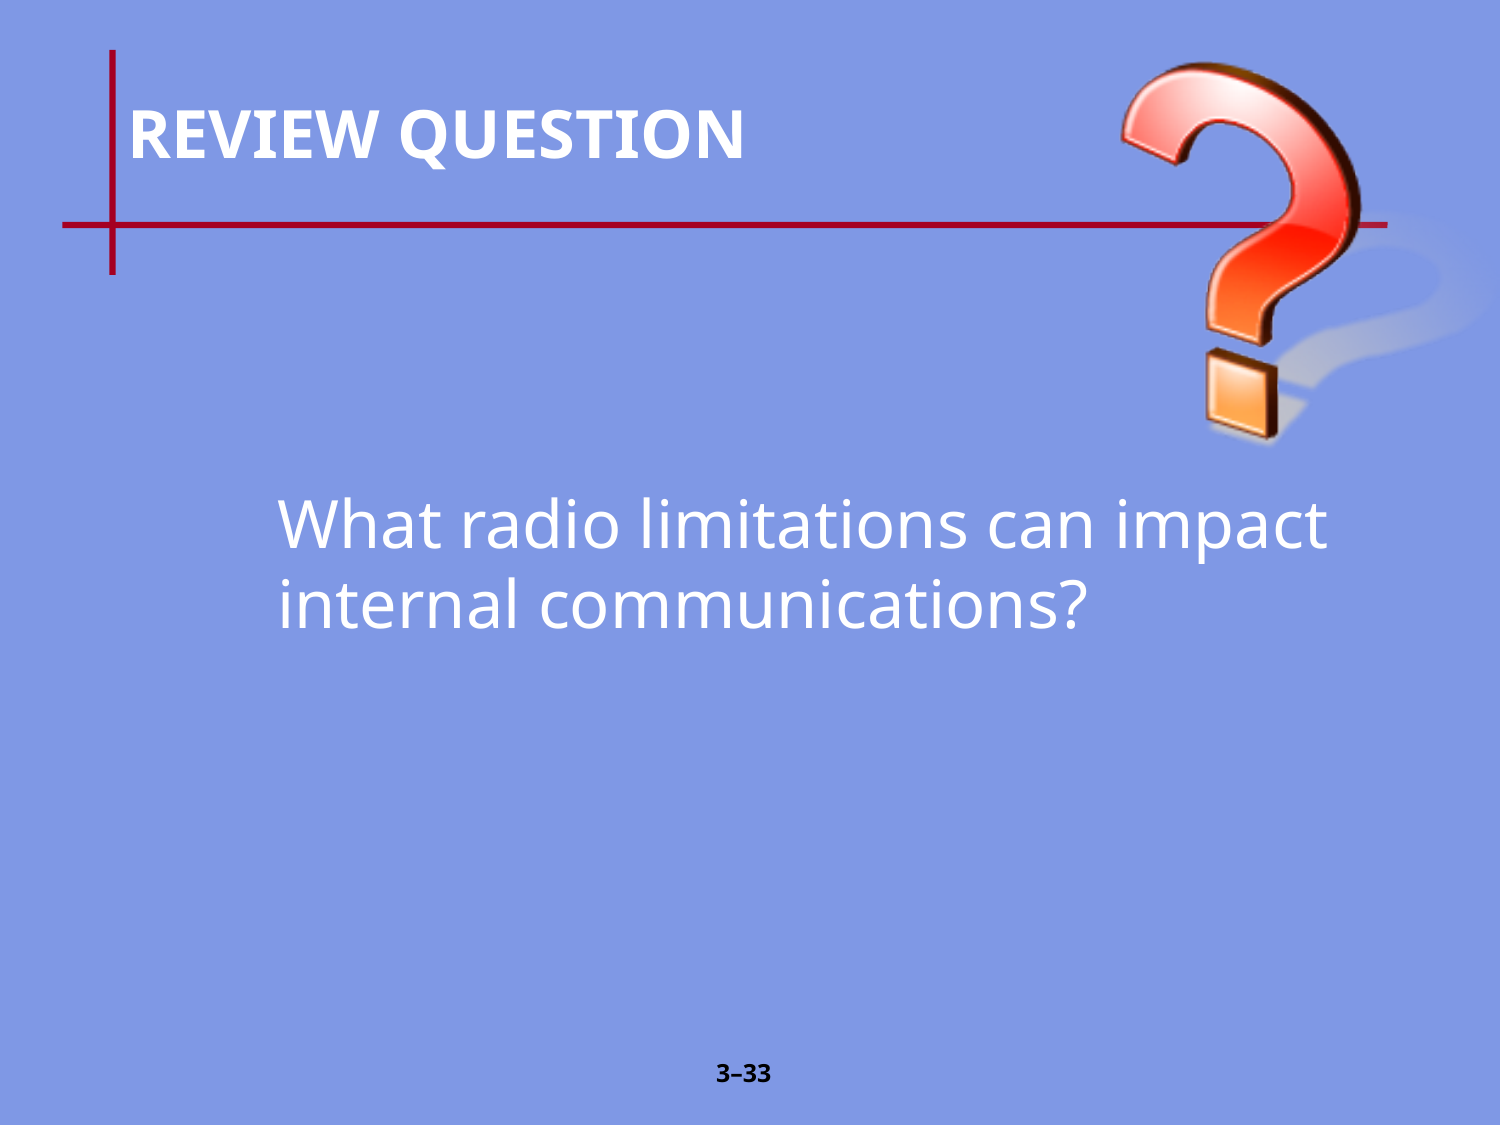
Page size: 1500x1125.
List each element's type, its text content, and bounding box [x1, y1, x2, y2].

list What radio limitations can impact internal communications? [112, 287, 1388, 975]
title REVIEW QUESTION [112, 99, 1388, 225]
picture [1062, 37, 1500, 475]
slide_number 3–32 [587, 1050, 900, 1125]
